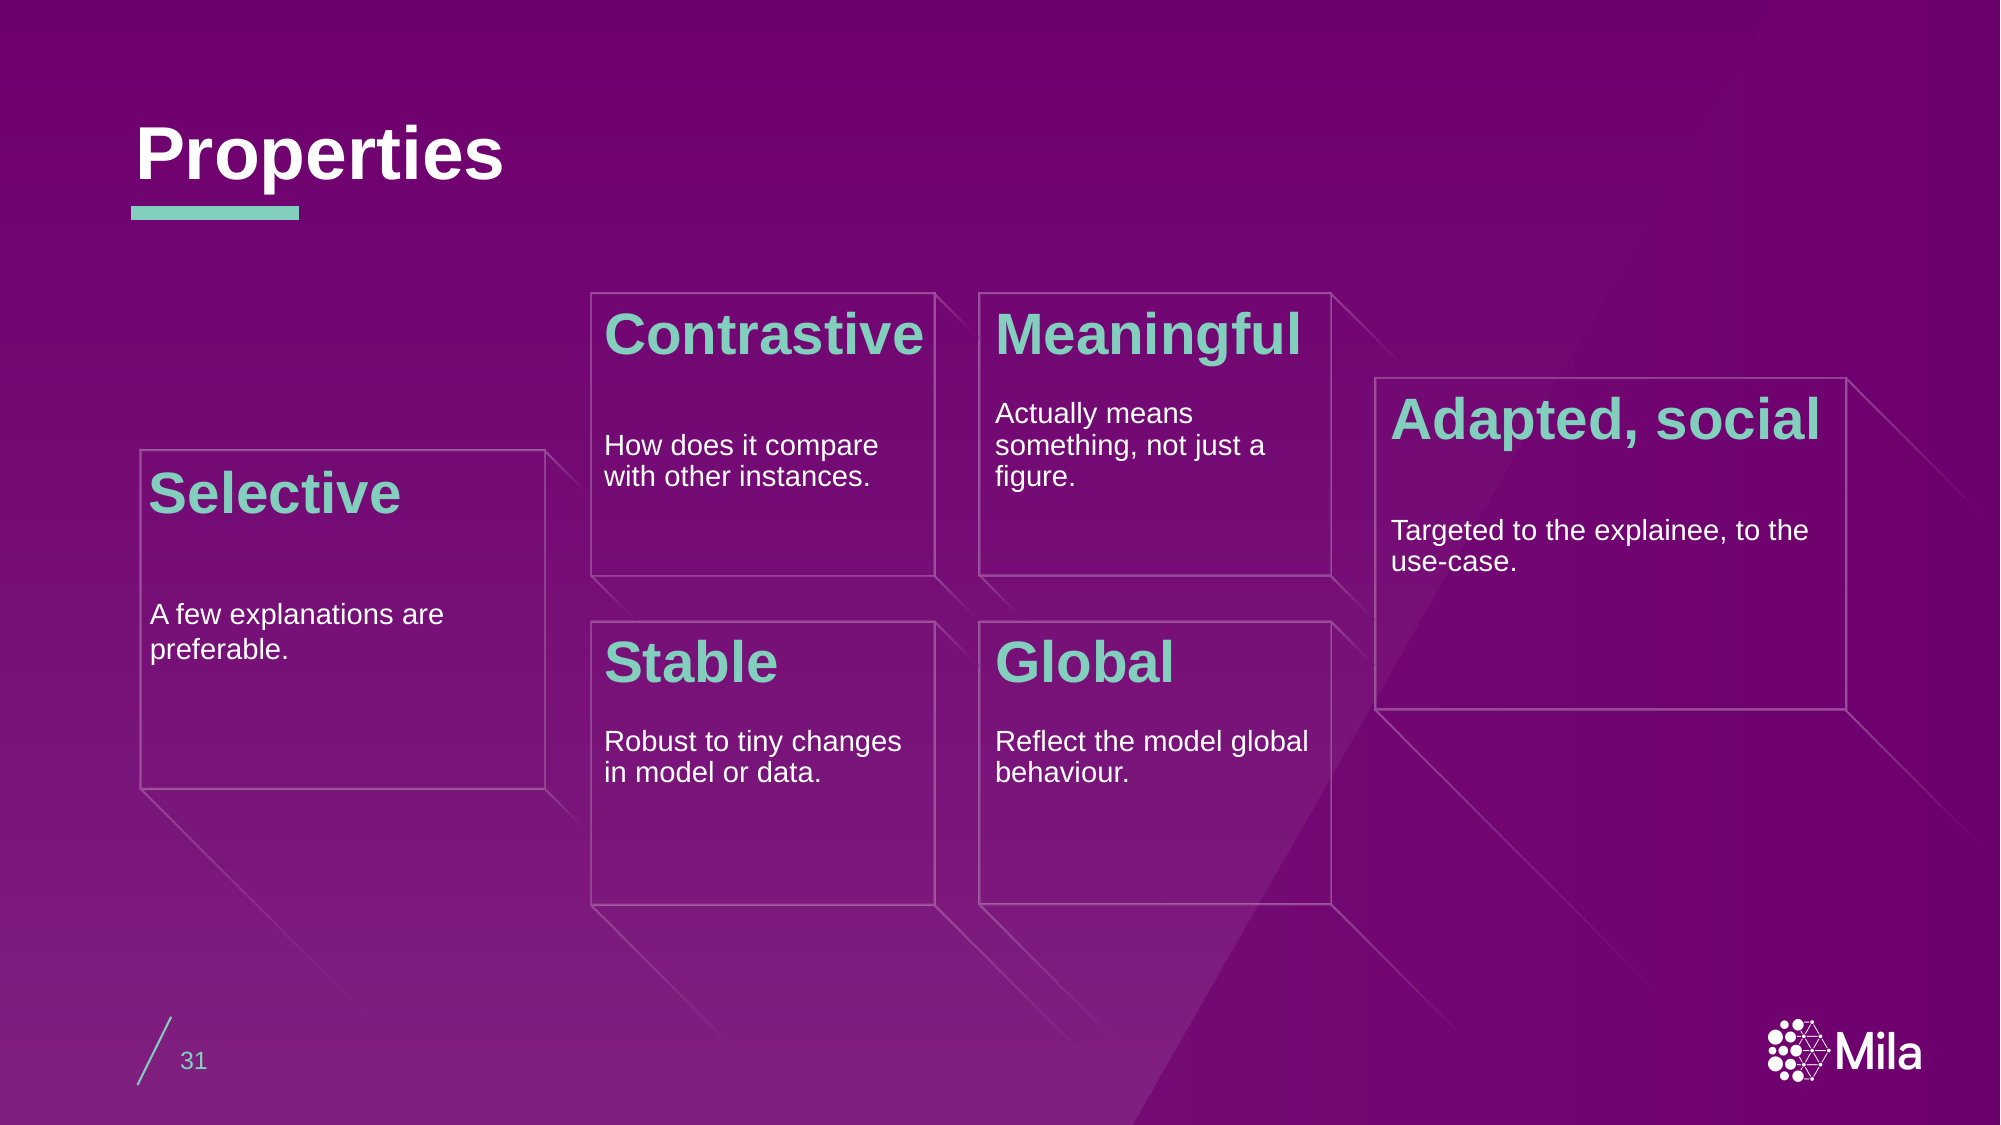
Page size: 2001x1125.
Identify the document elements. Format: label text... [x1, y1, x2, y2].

picture [0, 0, 2000, 1125]
list Meaningful Actually means something, not just a figure. [994, 304, 1324, 558]
list Stable Robust to tiny changes in model or data. [604, 631, 921, 886]
list Global Reflect the model global behaviour. [994, 631, 1324, 886]
list Adapted, social Targeted to the explainee, to the use-case. [1390, 389, 1830, 691]
list Contrastive How does it compare with other instances. [604, 304, 934, 558]
slide_number 31 [120, 1029, 208, 1089]
title Properties [135, 49, 1860, 197]
list Selective A few explanations are preferable. [148, 462, 525, 771]
